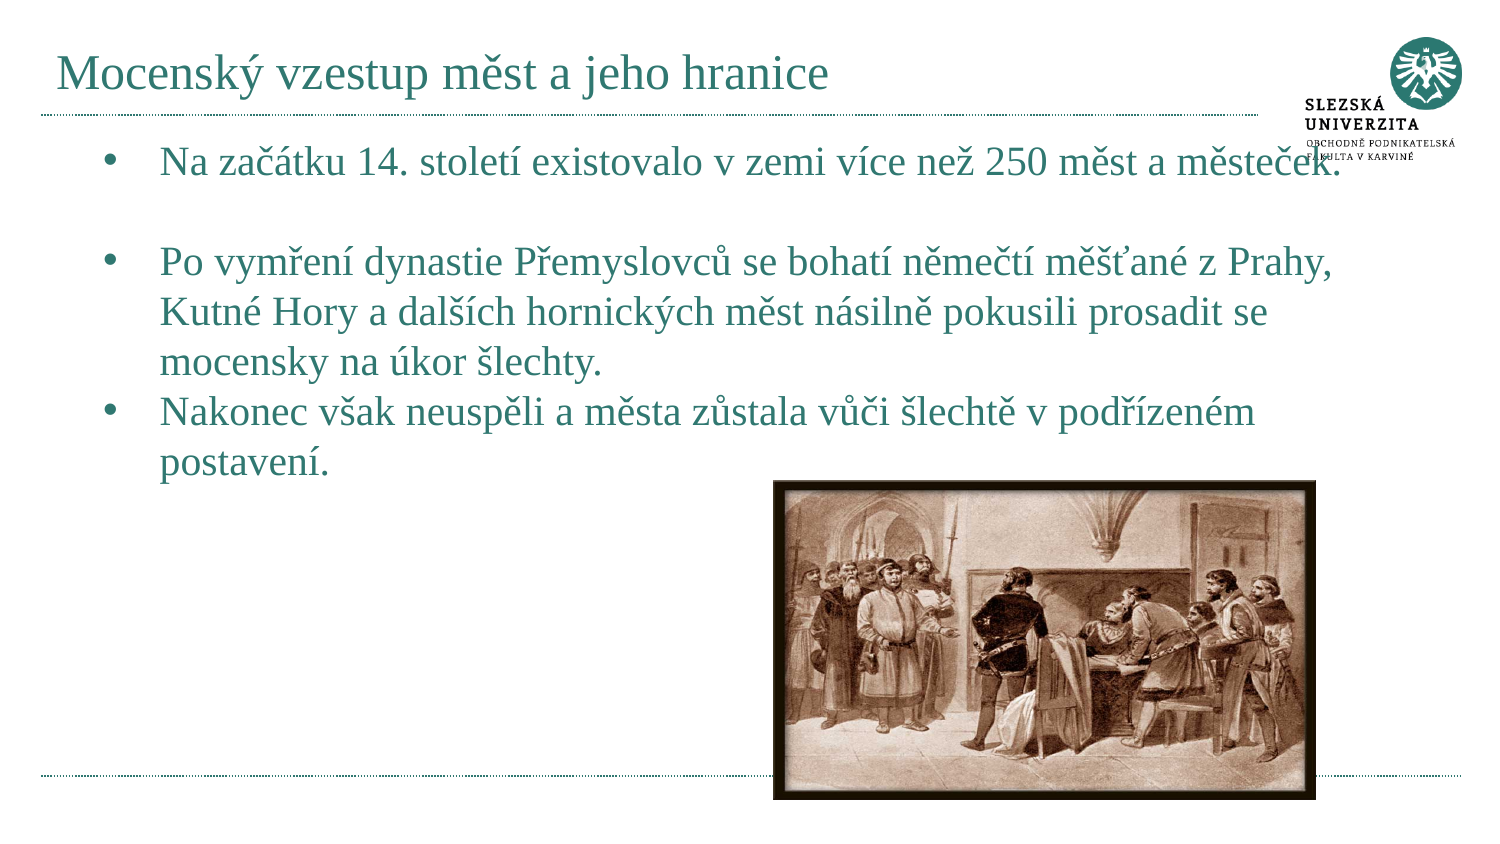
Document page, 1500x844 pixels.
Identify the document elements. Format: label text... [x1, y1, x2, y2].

title Mocenský vzestup měst a jeho hranice [41, 32, 999, 116]
picture [773, 480, 1316, 801]
text_box Na začátku 14. století existovalo v zemi více než 250 měst a městeček. Po vymření dynastie Přemyslovců se bohatí němečtí měšťané z Prahy, Kutné Hory a dalších hornických měst násilně pokusili prosadit se mocensky na úkor šlechty. Nakonec však neuspěli a města zůstala vůči šlechtě v podřízeném postavení. [88, 126, 1400, 492]
picture [1305, 37, 1462, 160]
